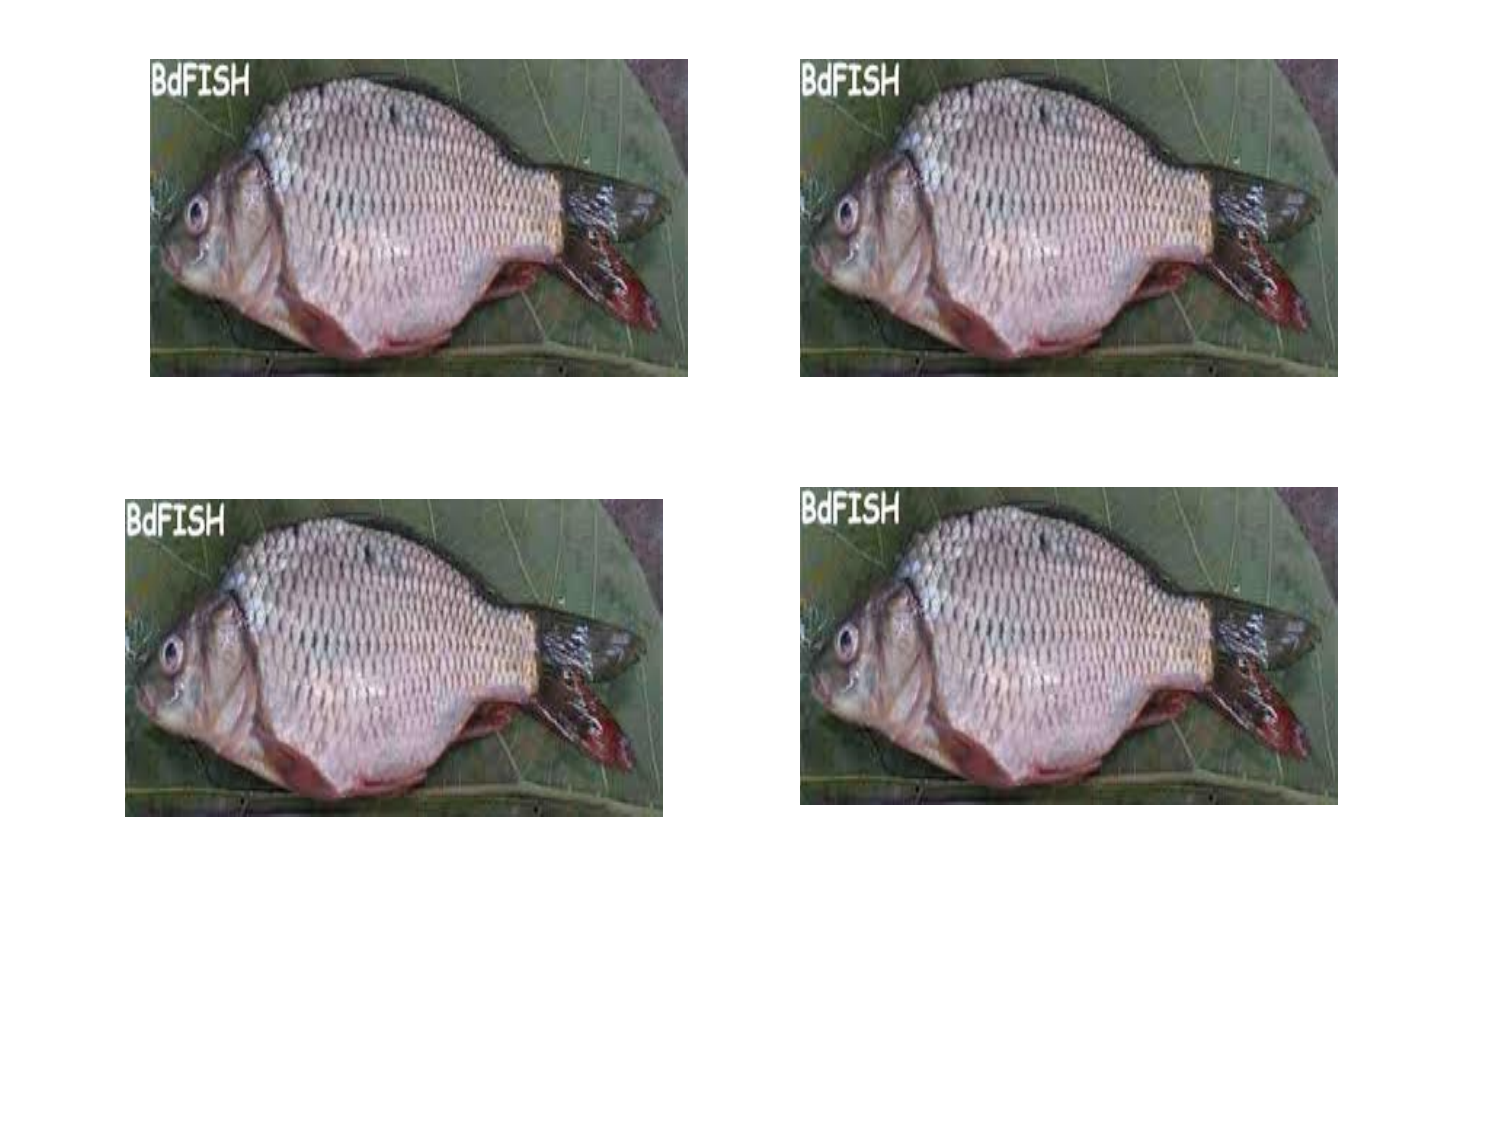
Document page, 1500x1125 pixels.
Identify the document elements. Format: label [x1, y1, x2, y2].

picture [799, 59, 1338, 377]
picture [124, 499, 663, 818]
picture [799, 487, 1338, 805]
picture [149, 59, 688, 377]
